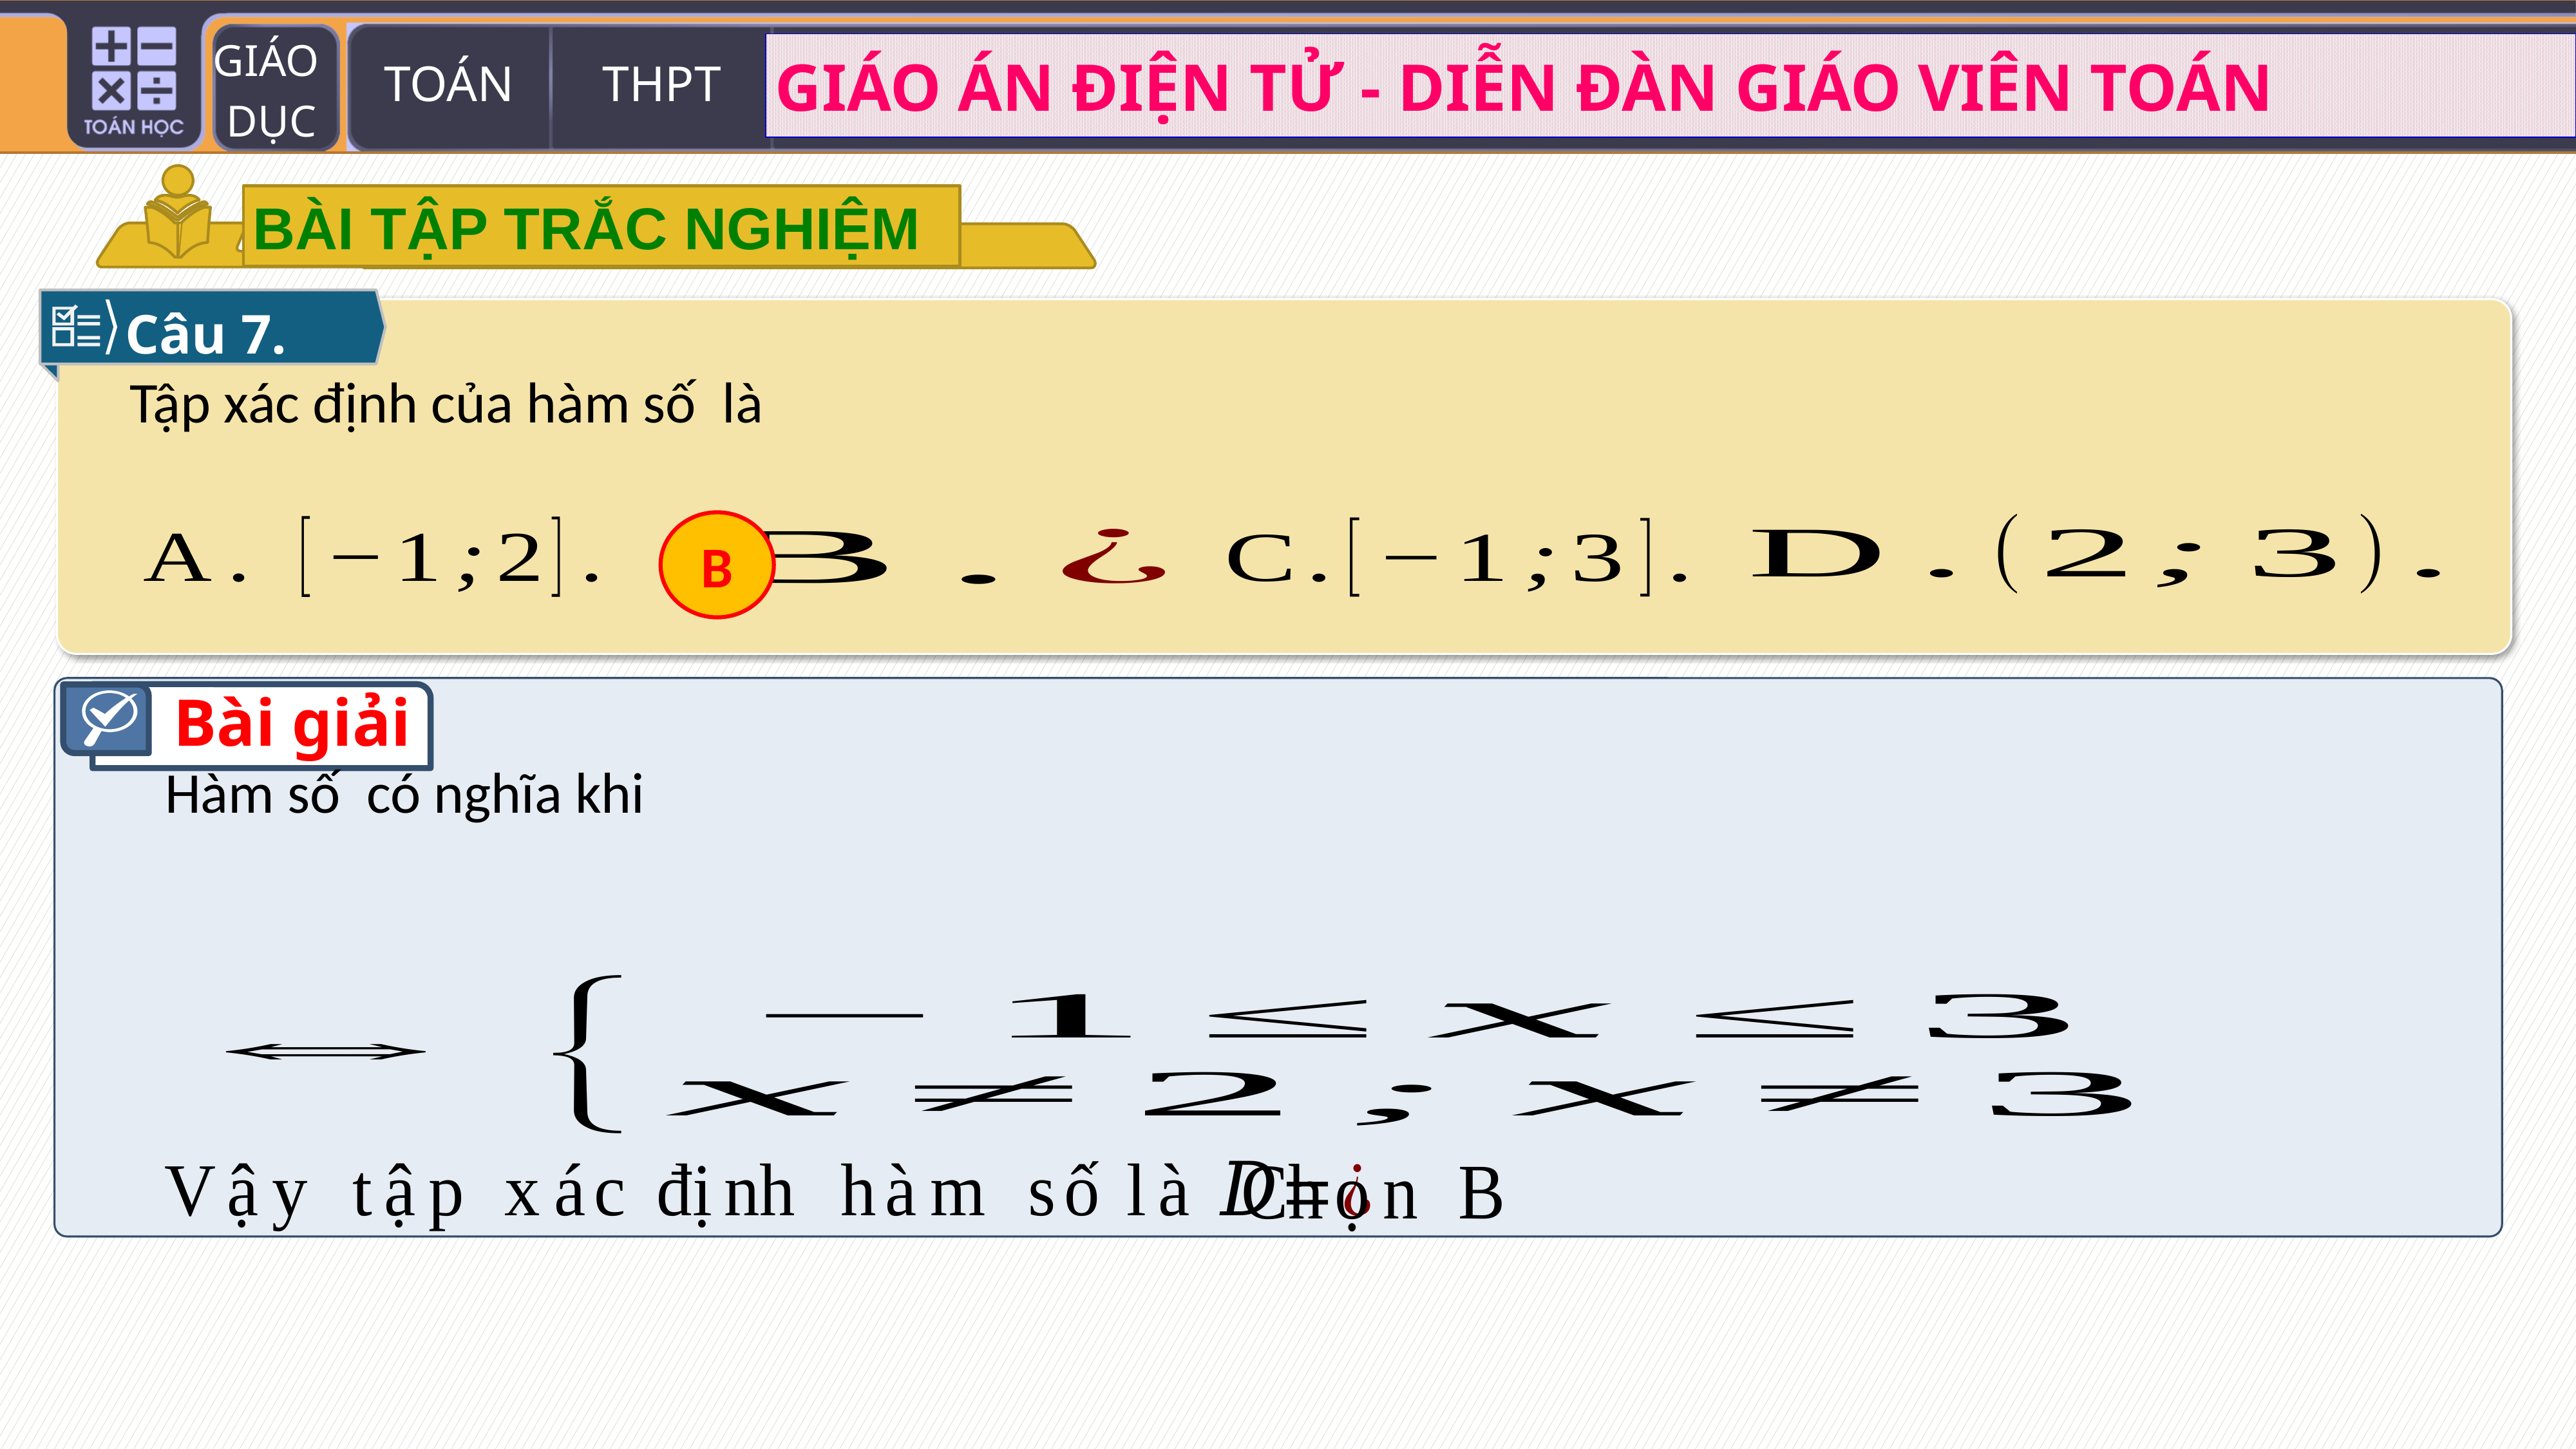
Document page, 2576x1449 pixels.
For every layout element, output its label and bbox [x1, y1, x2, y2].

text_box [95, 165, 1097, 269]
text_box [39, 290, 2512, 654]
text_box [54, 677, 2503, 1237]
